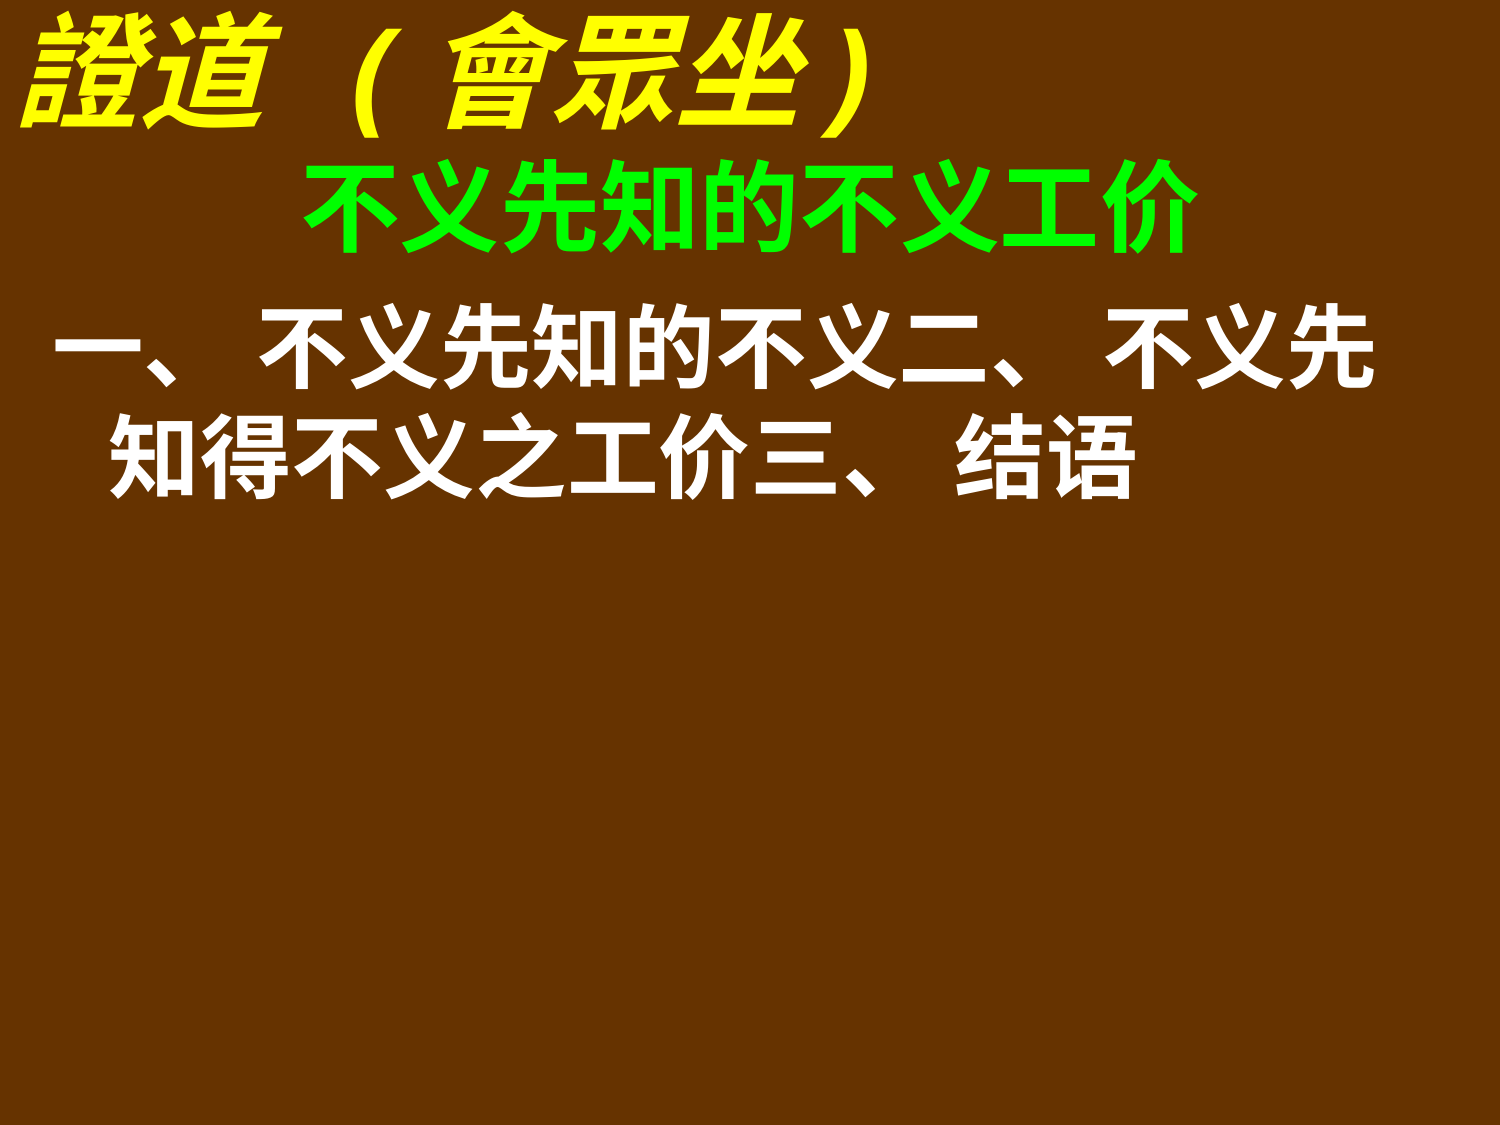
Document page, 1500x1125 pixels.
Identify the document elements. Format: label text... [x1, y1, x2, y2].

text_box 證道 (會眾坐) [0, 0, 1275, 138]
text_box 不义先知的不义工价 一、 不义先知的不义二、 不义先知得不义之工价三、 结语 [37, 137, 1463, 517]
